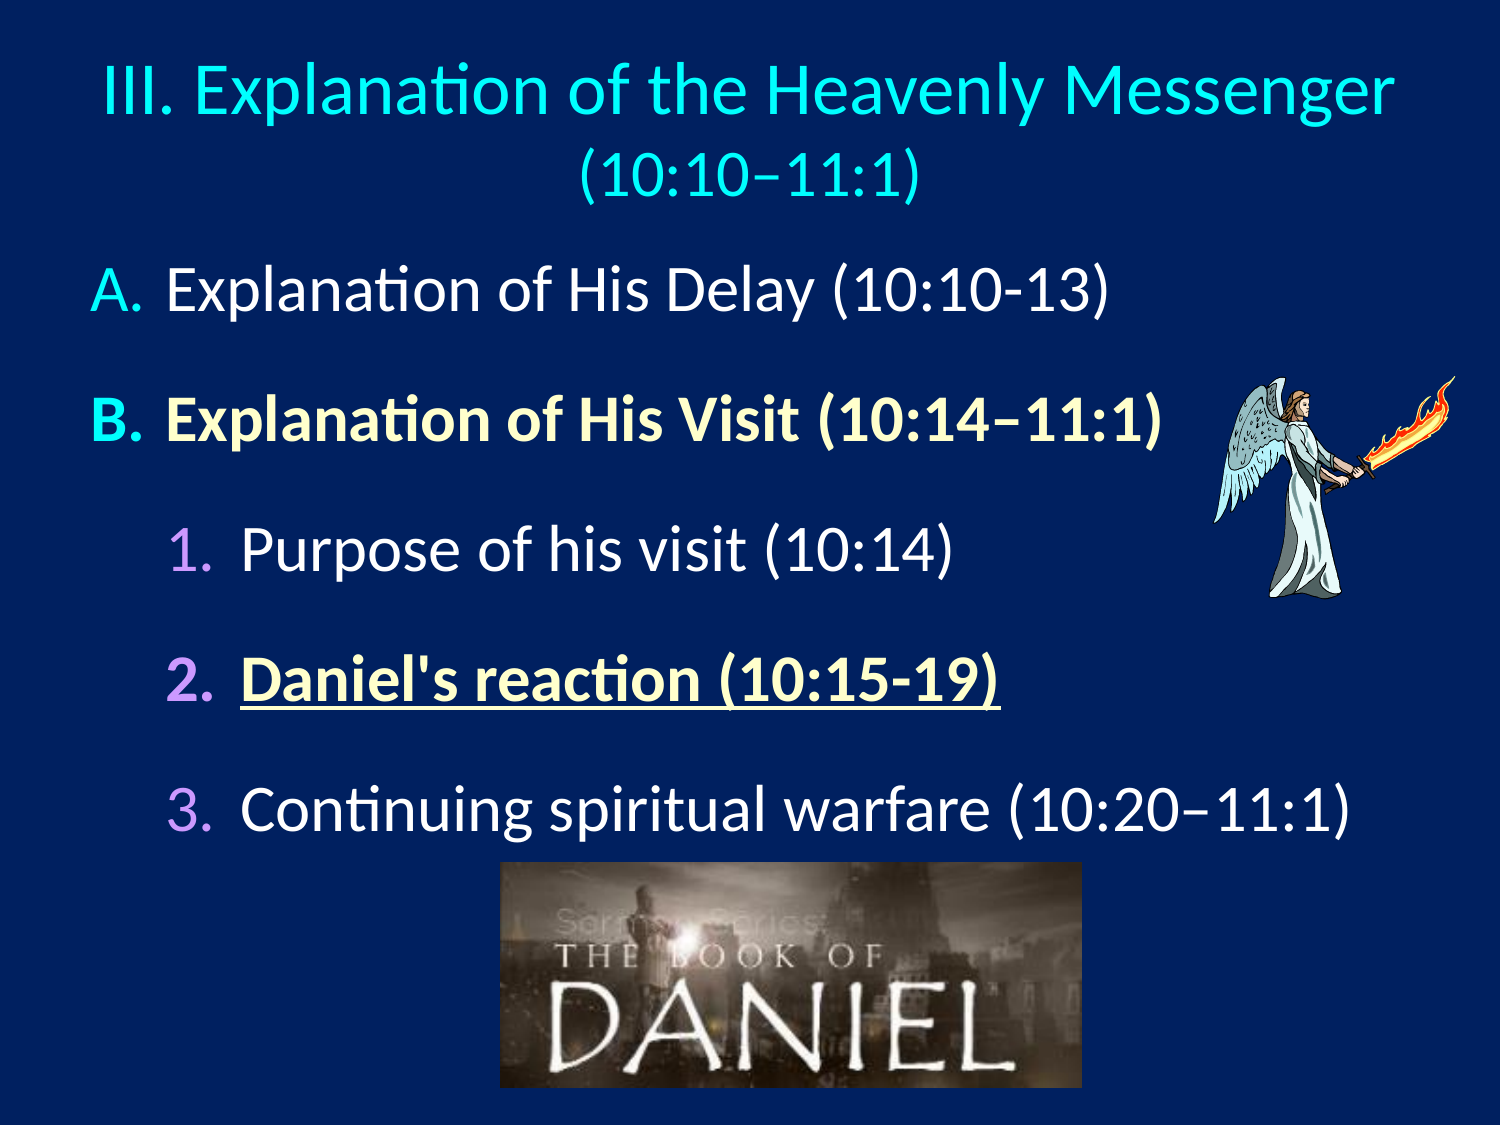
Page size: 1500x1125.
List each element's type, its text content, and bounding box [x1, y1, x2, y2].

picture [499, 862, 1082, 1088]
list Explanation of His Delay (10:10-13) Explanation of His Visit (10:14–11:1) Purpose of his visit (10:14) Daniel's reaction (10:15-19) Continuing spiritual warfare (10:20–11:1) [74, 237, 1401, 851]
picture [1212, 374, 1456, 601]
title III. Explanation of the Heavenly Messenger (10:10–11:1) [74, 37, 1426, 213]
